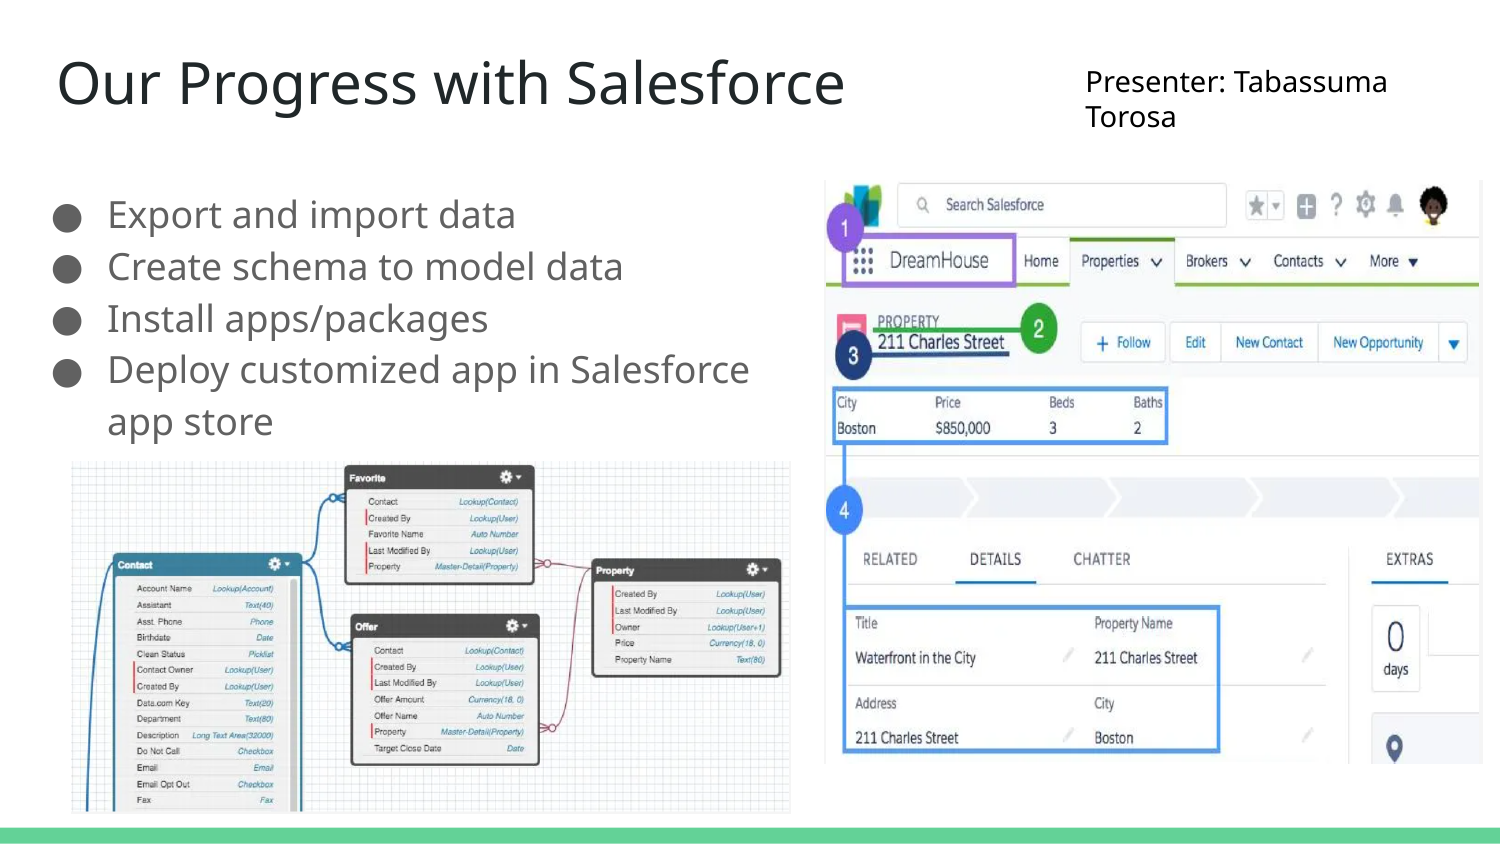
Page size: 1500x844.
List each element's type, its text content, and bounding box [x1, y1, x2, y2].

list Export and import data Create schema to model data Install apps/packages Deploy customized app in Salesforce app store [17, 169, 791, 776]
text_box Presenter: Tabassuma Torosa [1070, 48, 1500, 107]
picture [70, 461, 791, 815]
title Our Progress with Salesforce [41, 30, 1014, 125]
picture [823, 180, 1484, 765]
